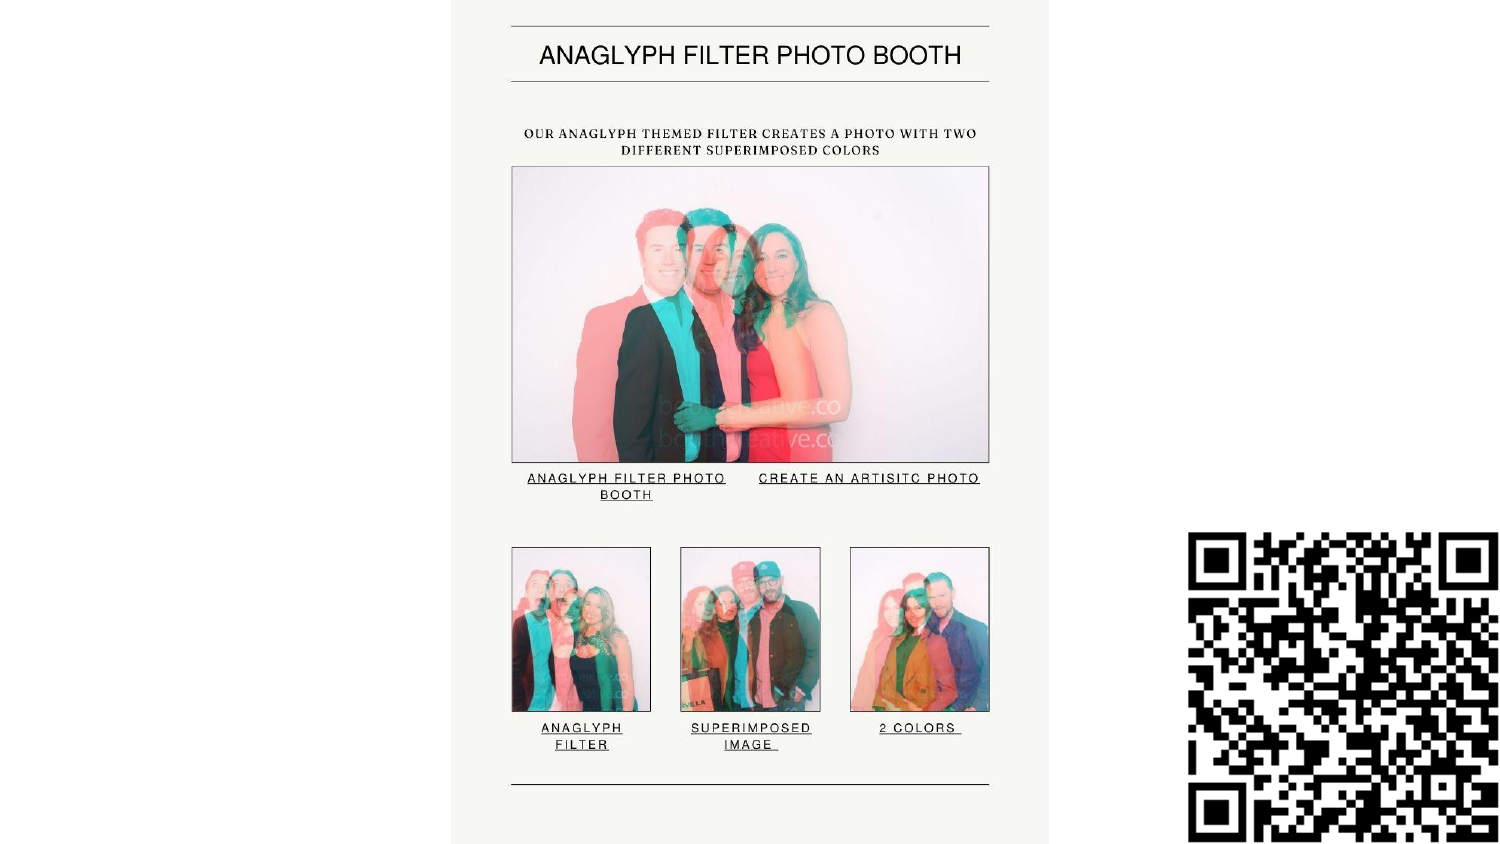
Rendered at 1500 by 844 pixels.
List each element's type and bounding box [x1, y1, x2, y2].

picture [1187, 530, 1500, 844]
picture [451, 0, 1049, 844]
